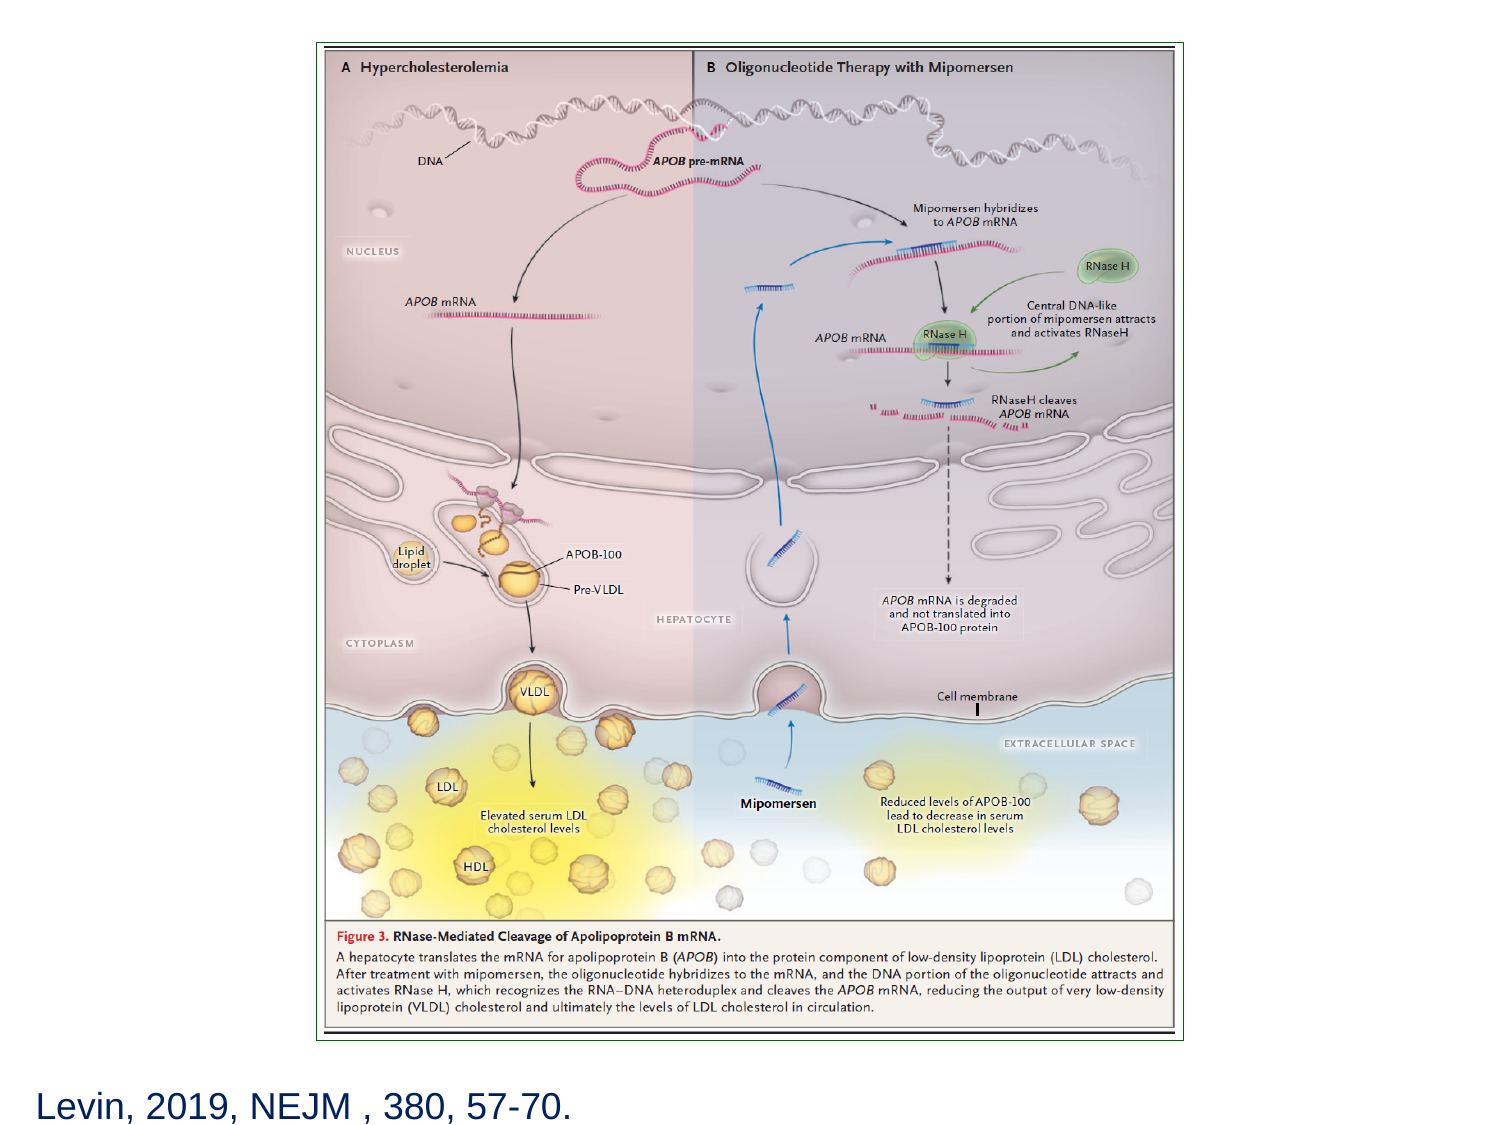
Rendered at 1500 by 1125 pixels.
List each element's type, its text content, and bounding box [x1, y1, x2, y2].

picture [316, 42, 1184, 1041]
text_box Levin, 2019, NEJM , 380, 57-70. [20, 1075, 1010, 1125]
